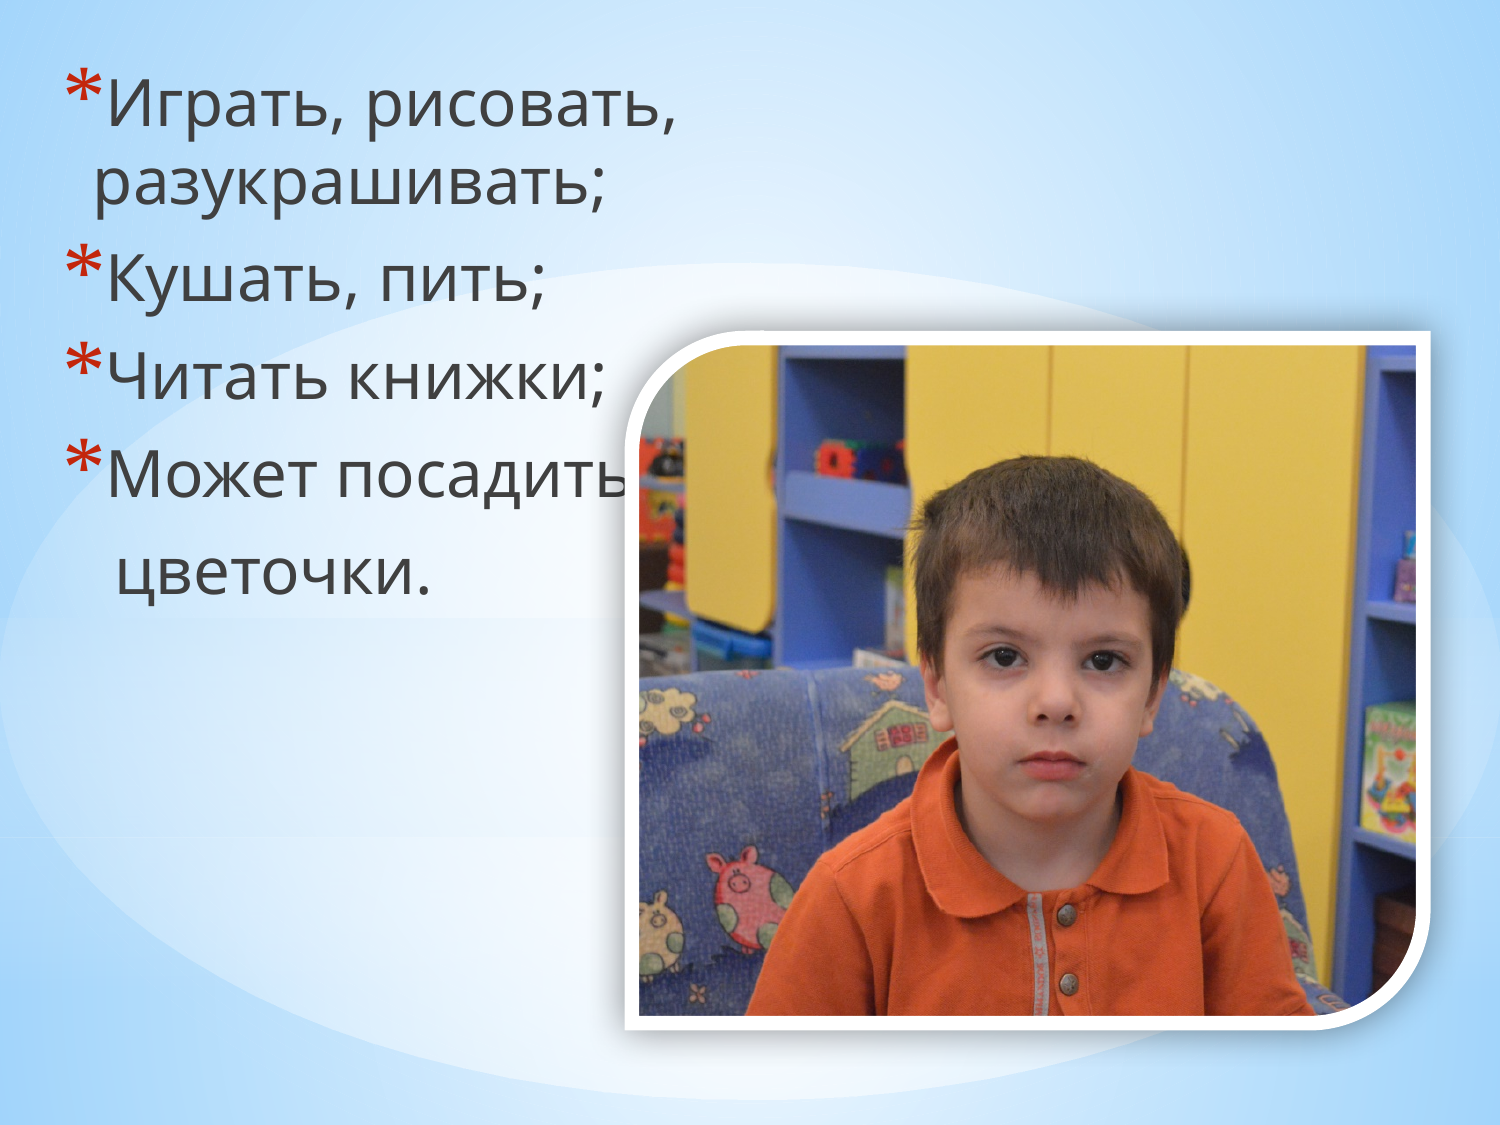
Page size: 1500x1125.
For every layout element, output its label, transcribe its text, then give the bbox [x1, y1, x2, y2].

list Играть, рисовать, разукрашивать; Кушать, пить; Читать книжки; Может посадить цветочки. [41, 53, 699, 624]
picture [631, 337, 1424, 1024]
